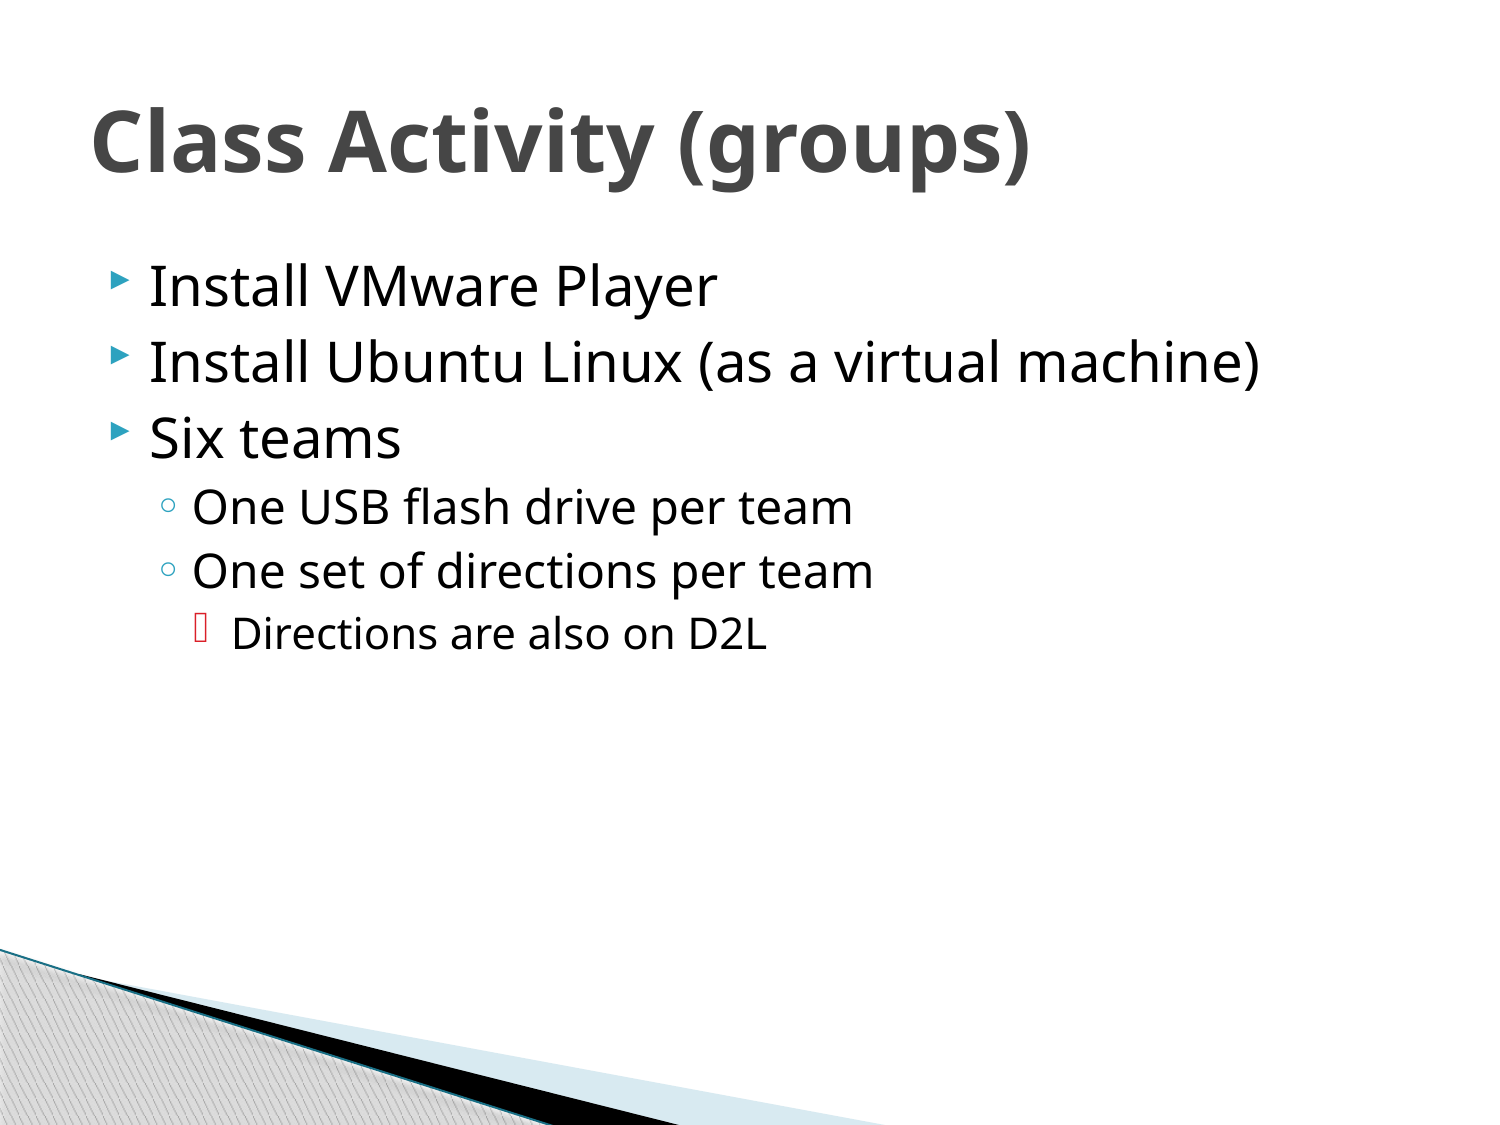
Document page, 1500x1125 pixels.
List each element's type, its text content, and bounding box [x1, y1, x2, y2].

title Class Activity (groups) [75, 45, 1425, 233]
list Install VMware Player Install Ubuntu Linux (as a virtual machine) Six teams One USB flash drive per team One set of directions per team Directions are also on D2L [75, 243, 1425, 986]
